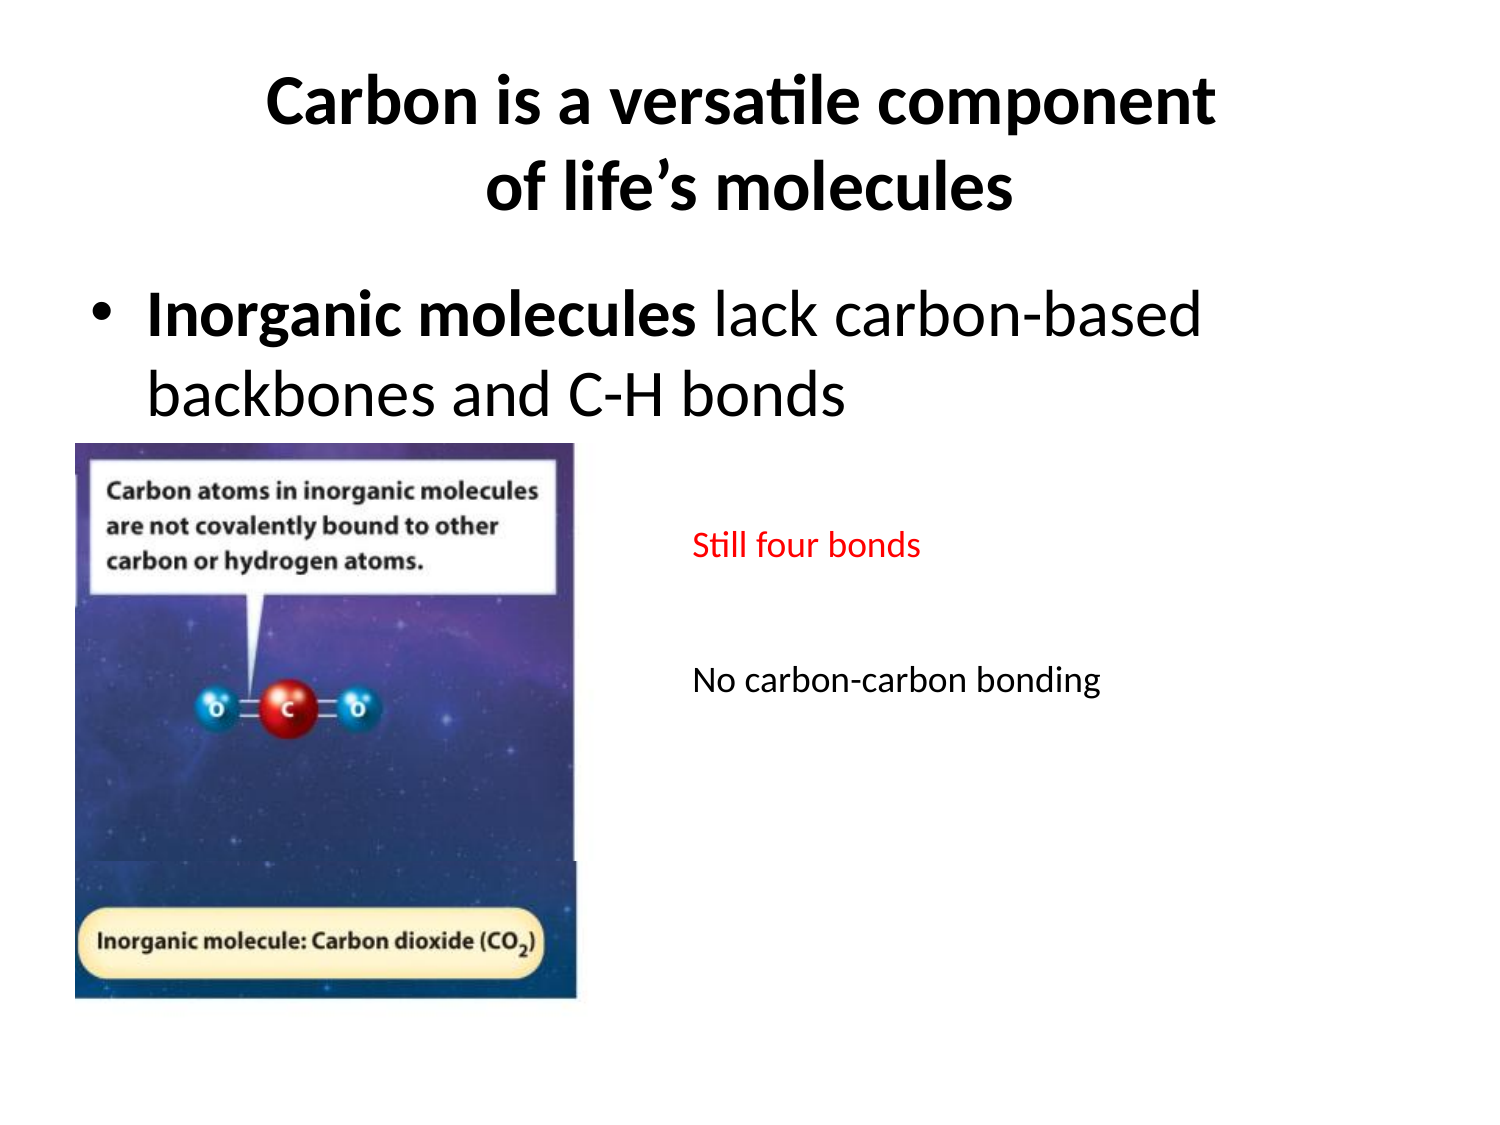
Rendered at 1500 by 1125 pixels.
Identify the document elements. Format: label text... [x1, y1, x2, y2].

picture [74, 442, 603, 1071]
list Inorganic molecules lack carbon-based backbones and C-H bonds [75, 262, 1425, 1005]
title Carbon is a versatile component of life’s molecules [75, 45, 1425, 233]
text_box Still four bonds No carbon-carbon bonding [677, 512, 1117, 708]
